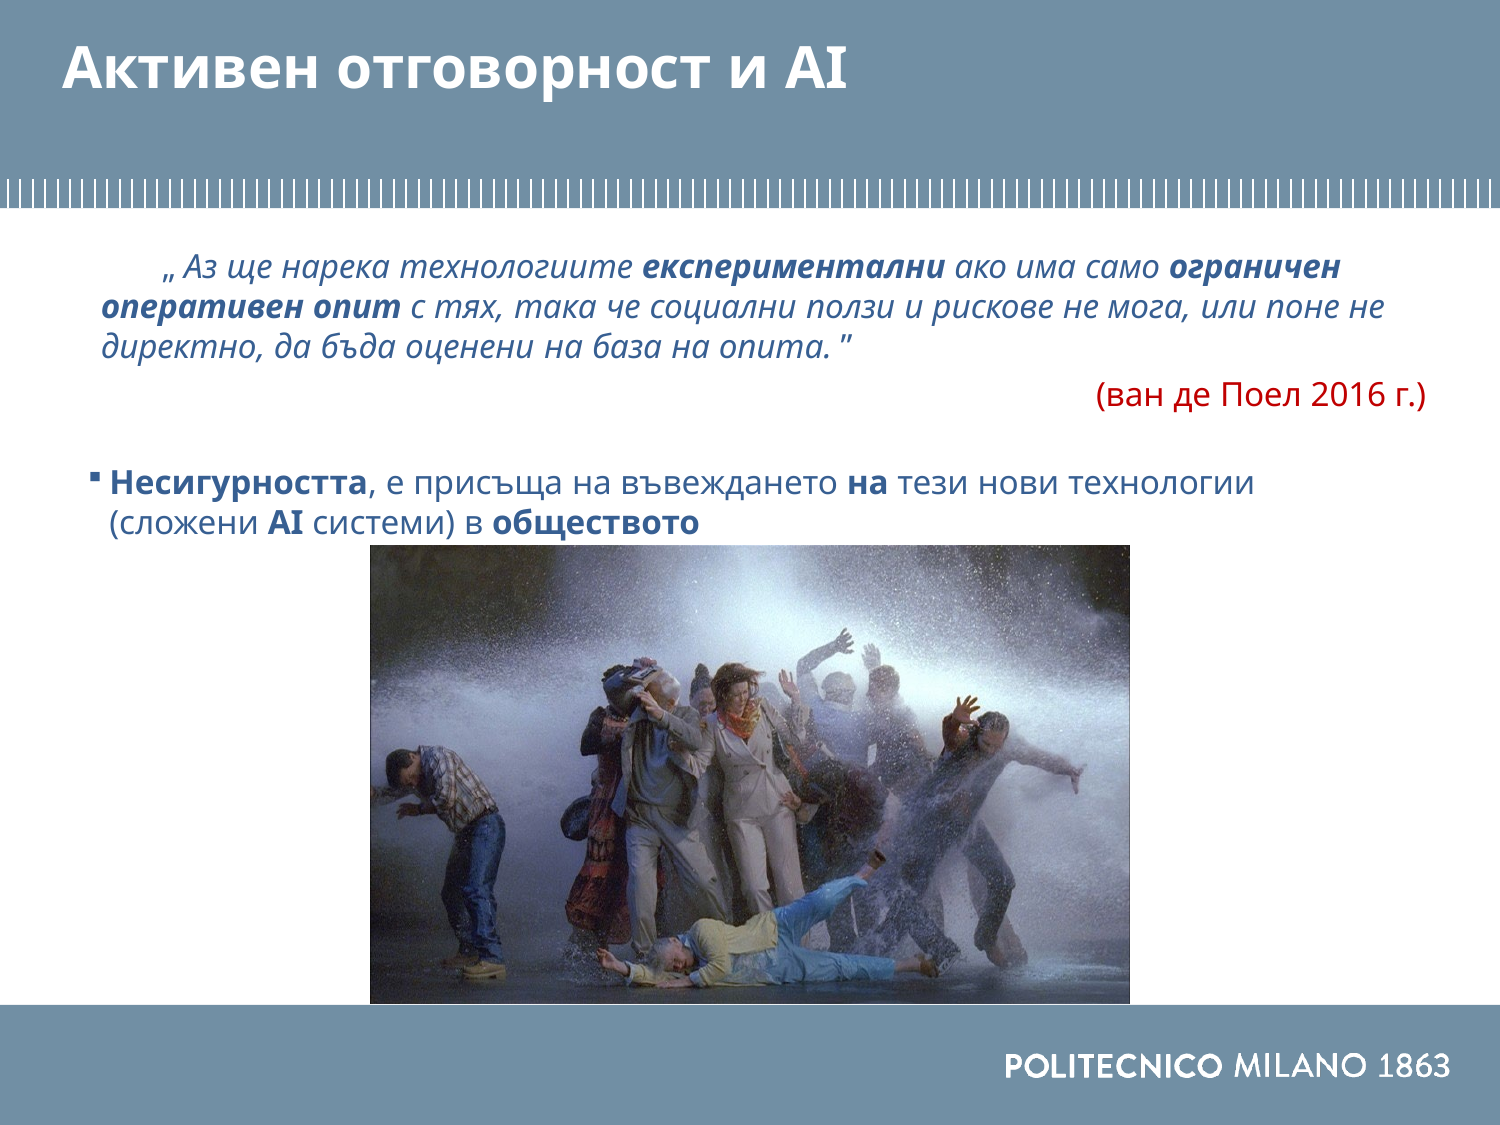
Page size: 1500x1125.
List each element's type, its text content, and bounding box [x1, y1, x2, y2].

text_box „ Аз ще нарека технологиите експериментални ако има само ограничен оперативен опит с тях, така че социални ползи и рискове не мога, или поне не директно, да бъда оценени на база на опита. ” (ван де Поел 2016 г.) Несигурността, е присъща на въвеждането на тези нови технологии (сложени AI системи) в обществото [87, 243, 1428, 542]
picture [370, 544, 1130, 1004]
title Активен отговорност и AI [60, 27, 970, 218]
picture [999, 1041, 1456, 1088]
